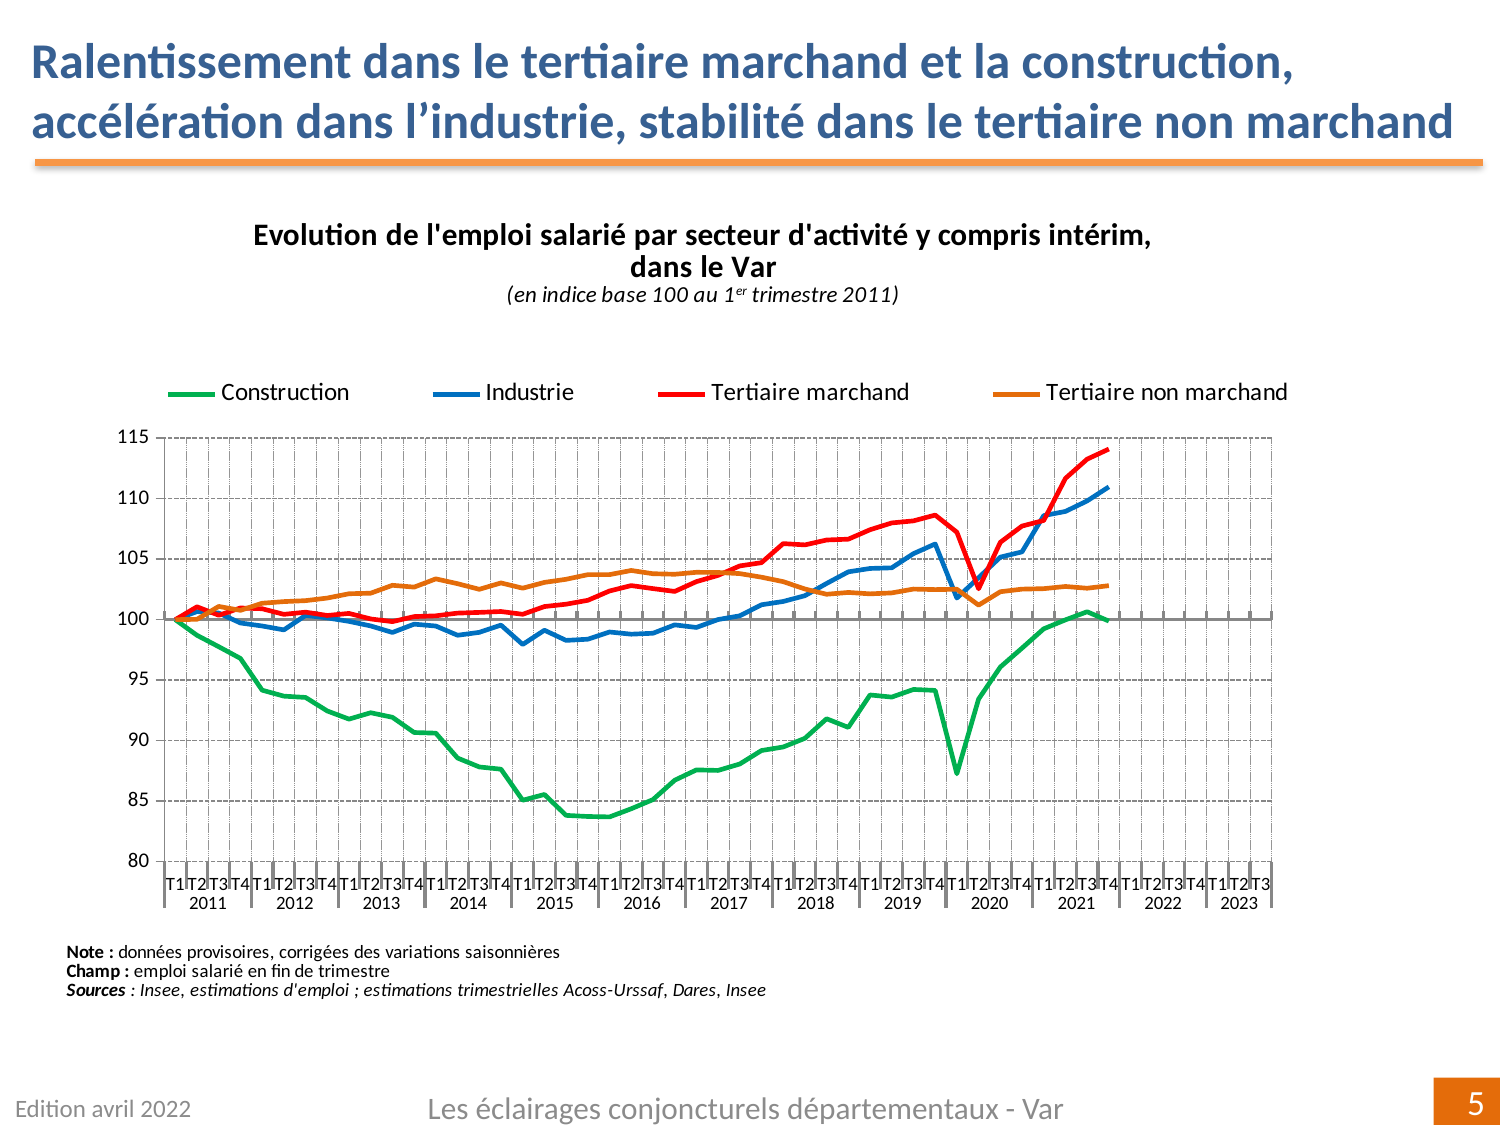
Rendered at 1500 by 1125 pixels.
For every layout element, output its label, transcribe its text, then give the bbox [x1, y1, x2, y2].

slide_number 5 [1433, 1077, 1500, 1125]
footer Les éclairages conjoncturels départementaux - Var [379, 1077, 1114, 1125]
text_box Ralentissement dans le tertiaire marchand et la construction, accélération dans l’industrie, stabilité dans le tertiaire non marchand [16, 21, 1500, 156]
chart [55, 203, 1379, 1066]
slide_number Edition avril 2022 [0, 1077, 350, 1125]
